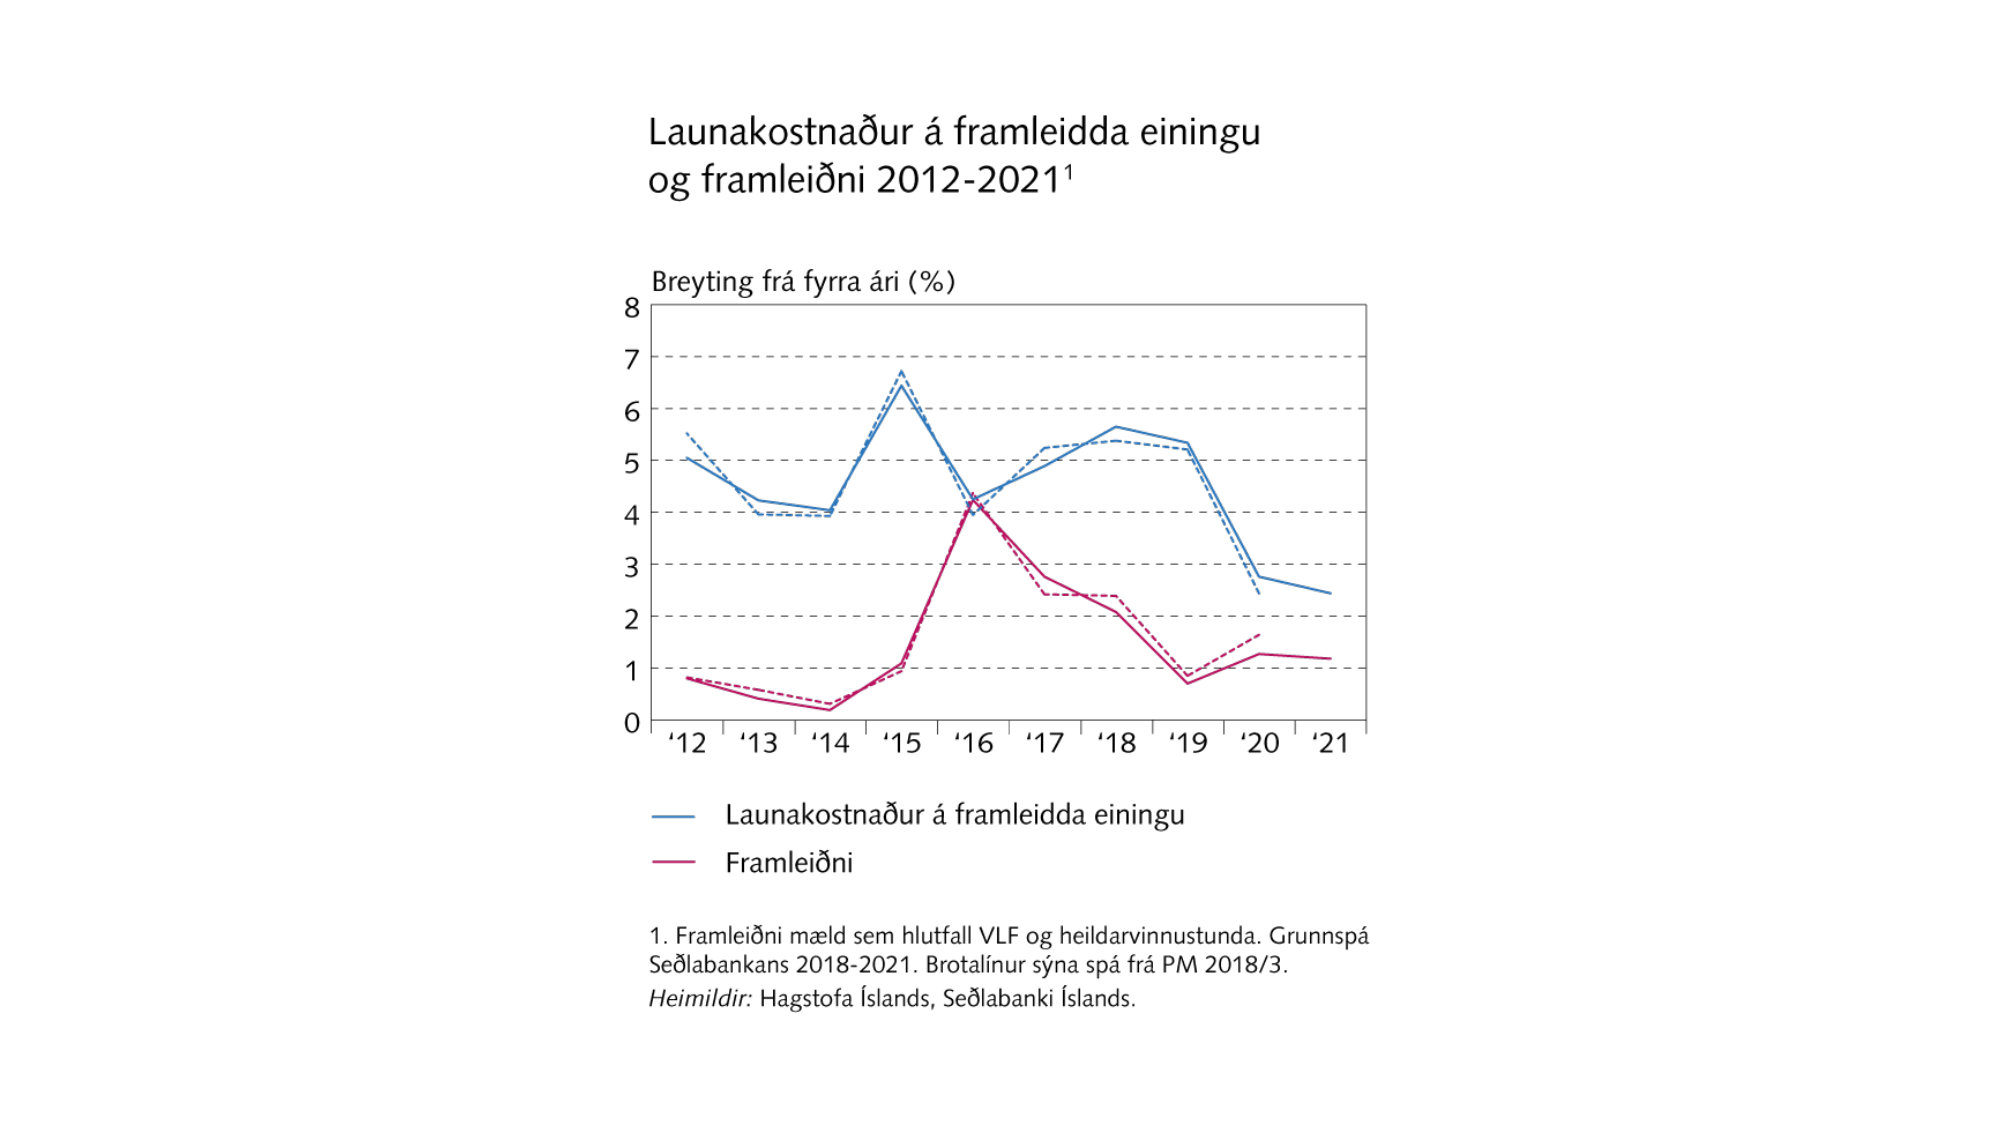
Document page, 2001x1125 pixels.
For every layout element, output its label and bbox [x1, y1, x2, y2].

picture [623, 112, 1377, 1013]
